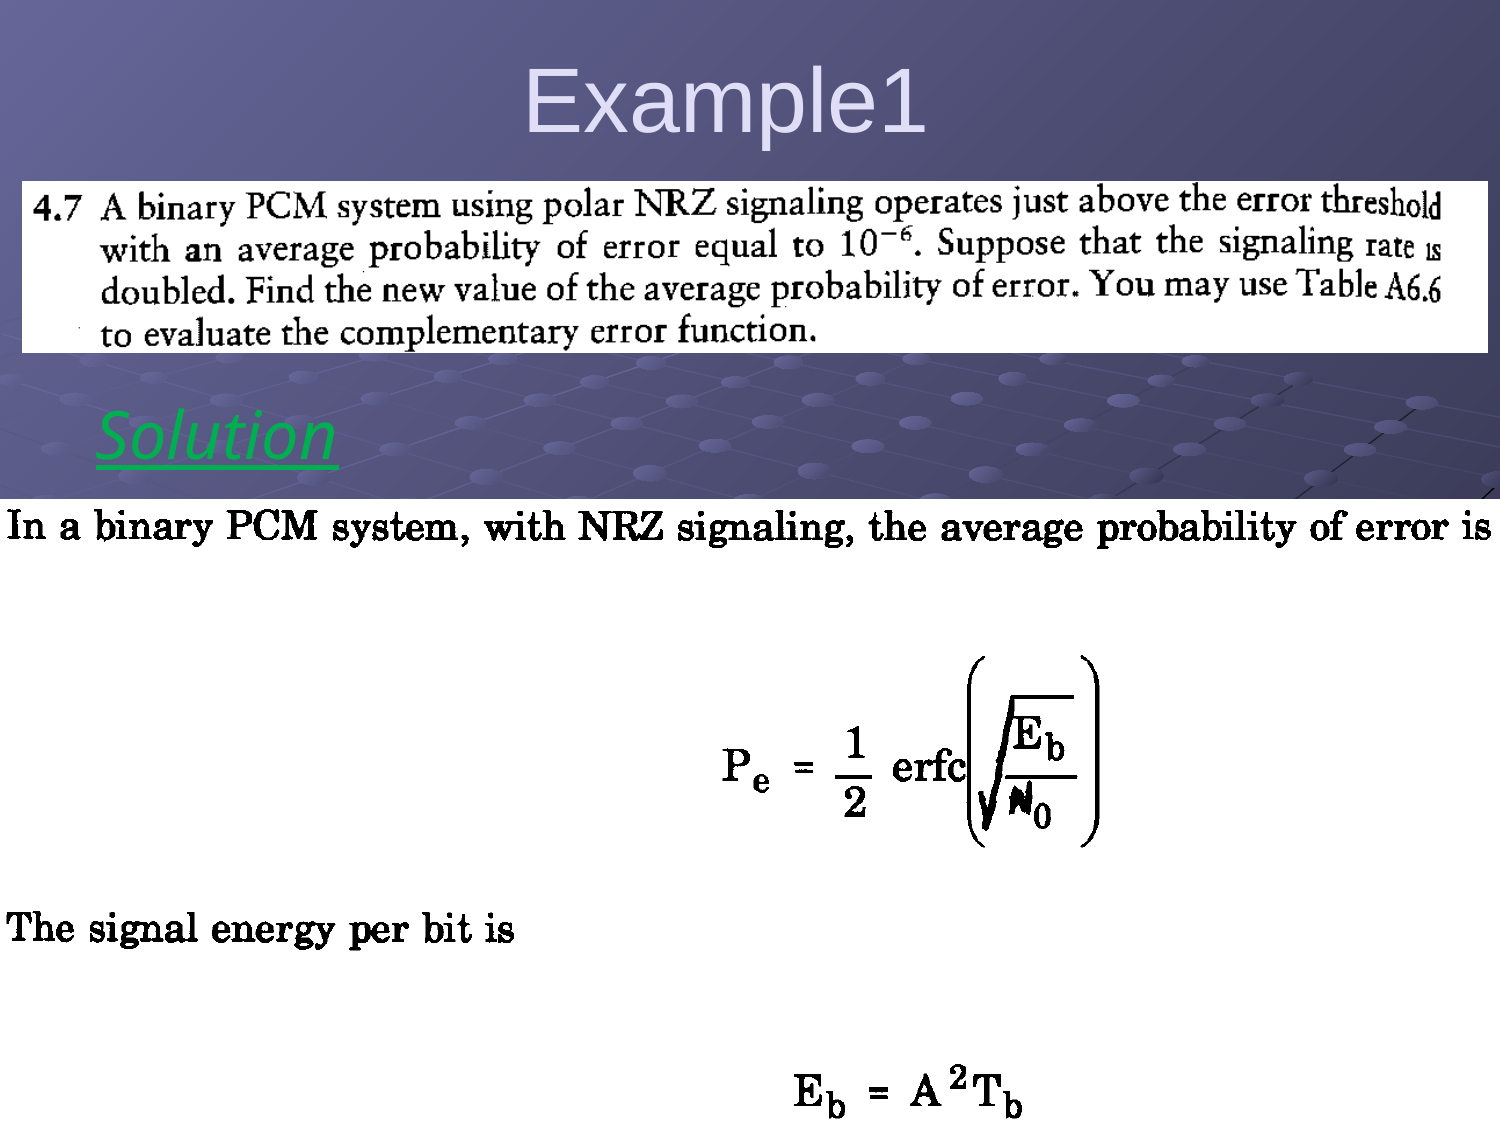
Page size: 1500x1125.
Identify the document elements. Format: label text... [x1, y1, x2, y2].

title Example1 [51, 22, 1402, 170]
text_box Solution [80, 385, 431, 481]
picture [21, 181, 1488, 353]
picture [0, 499, 1500, 1125]
